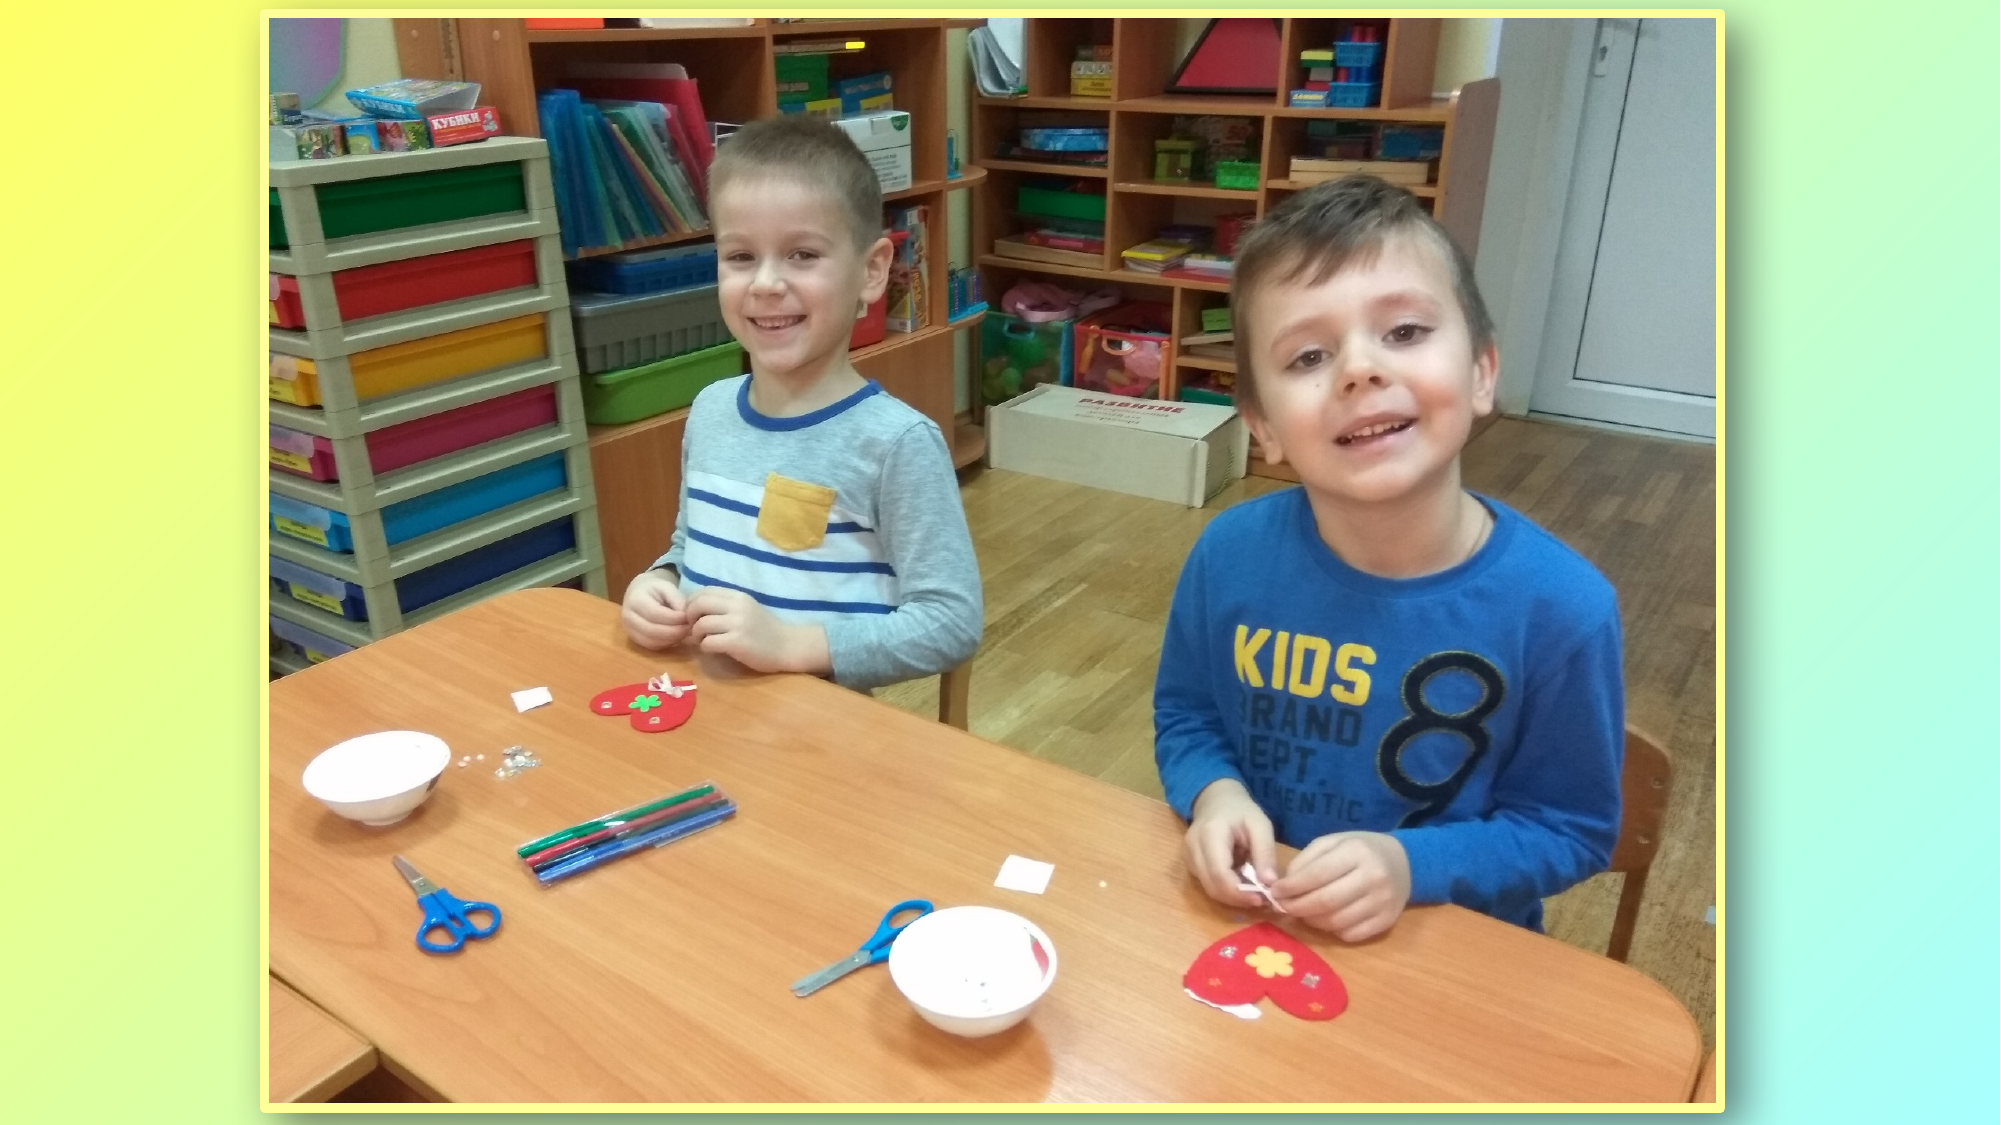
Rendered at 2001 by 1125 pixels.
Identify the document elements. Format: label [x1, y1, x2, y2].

picture [269, 18, 1716, 1104]
